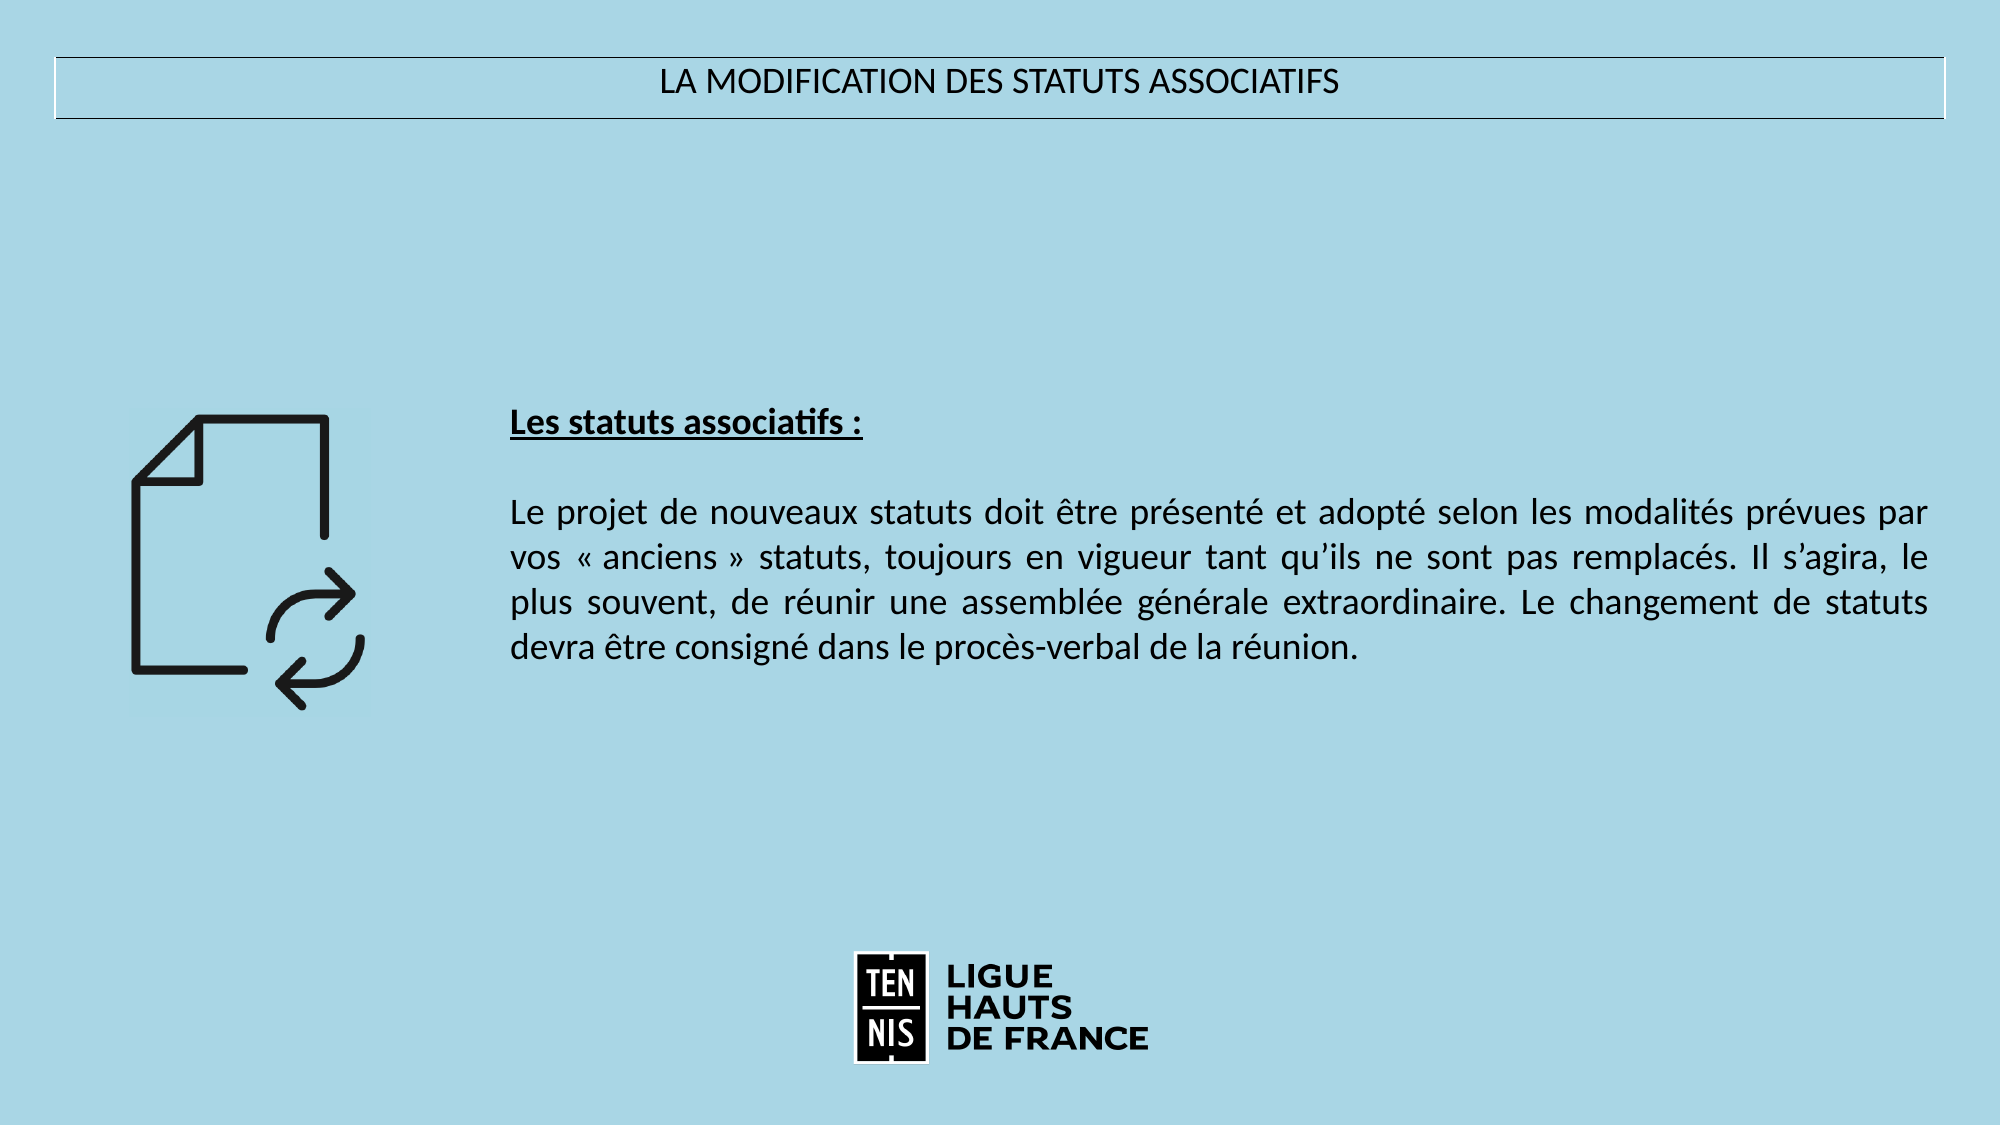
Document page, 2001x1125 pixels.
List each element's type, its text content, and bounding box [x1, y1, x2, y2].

picture [850, 949, 1150, 1068]
text_box Les statuts associatifs : Le projet de nouveaux statuts doit être présenté et adopté selon les modalités prévues par vos « anciens » statuts, toujours en vigueur tant qu’ils ne sont pas remplacés. Il s’agira, le plus souvent, de réunir une assemblée générale extraordinaire. Le changement de statuts devra être consigné dans le procès-verbal de la réunion. [495, 389, 1945, 675]
table_header LA MODIFICATION DES STATUTS ASSOCIATIFS [56, 58, 1944, 118]
picture [129, 408, 371, 717]
